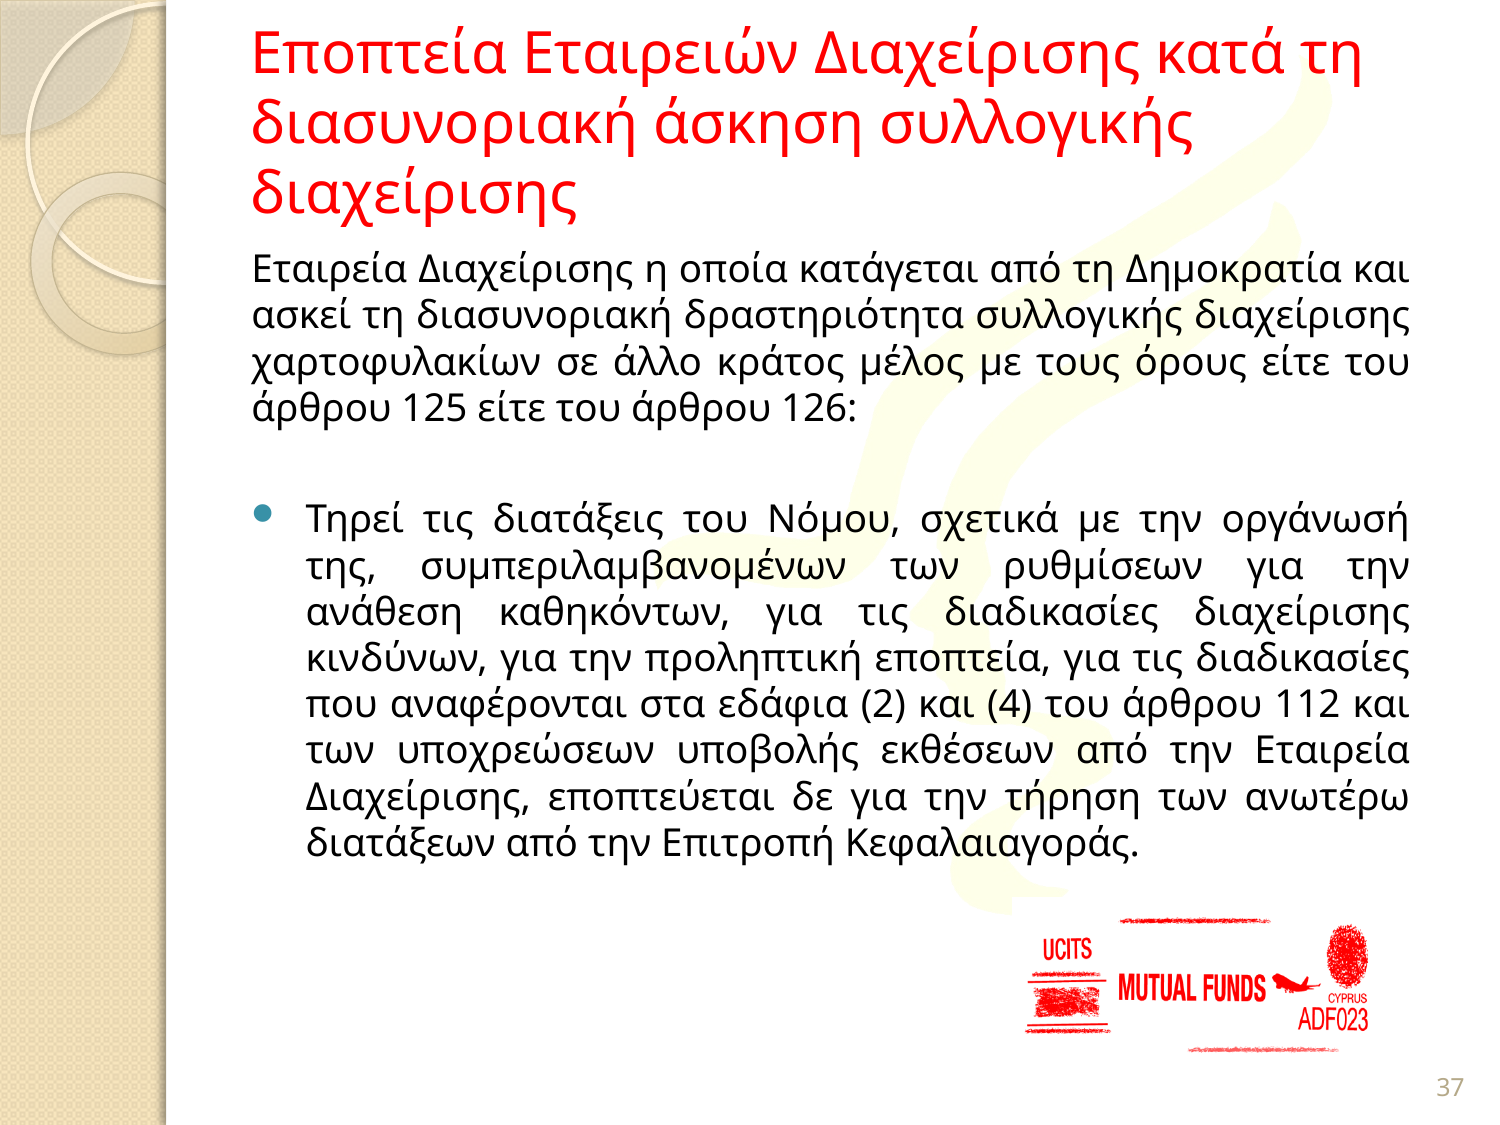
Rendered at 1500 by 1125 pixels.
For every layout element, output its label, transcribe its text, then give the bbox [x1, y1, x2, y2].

title Εποπτεία Εταιρειών Διαχείρισης κατά τη διασυνοριακή άσκηση συλλογικής διαχείρισης [235, 45, 1466, 233]
list Εταιρεία Διαχείρισης η οποία κατάγεται από τη Δημοκρατία και ασκεί τη διασυνοριακή δραστηριότητα συλλογικής διαχείρισης χαρτοφυλακίων σε άλλο κράτος μέλος με τους όρους είτε του άρθρου 125 είτε του άρθρου 126: Τηρεί τις διατάξεις του Νόμου, σχετικά με την οργάνωσή της, συμπεριλαμβανομένων των ρυθμίσεων για την ανάθεση καθηκόντων, για τις διαδικασίες διαχείρισης κινδύνων, για την προληπτική εποπτεία, για τις διαδικασίες που αναφέρονται στα εδάφια (2) και (4) του άρθρου 112 και των υποχρεώσεων υποβολής εκθέσεων από την Εταιρεία Διαχείρισης, εποπτεύεται δε για την τήρηση των ανωτέρω διατάξεων από την Επιτροπή Κεφαλαιαγοράς. [236, 236, 1425, 901]
picture [1012, 897, 1381, 1073]
slide_number 37 [1413, 1034, 1488, 1113]
